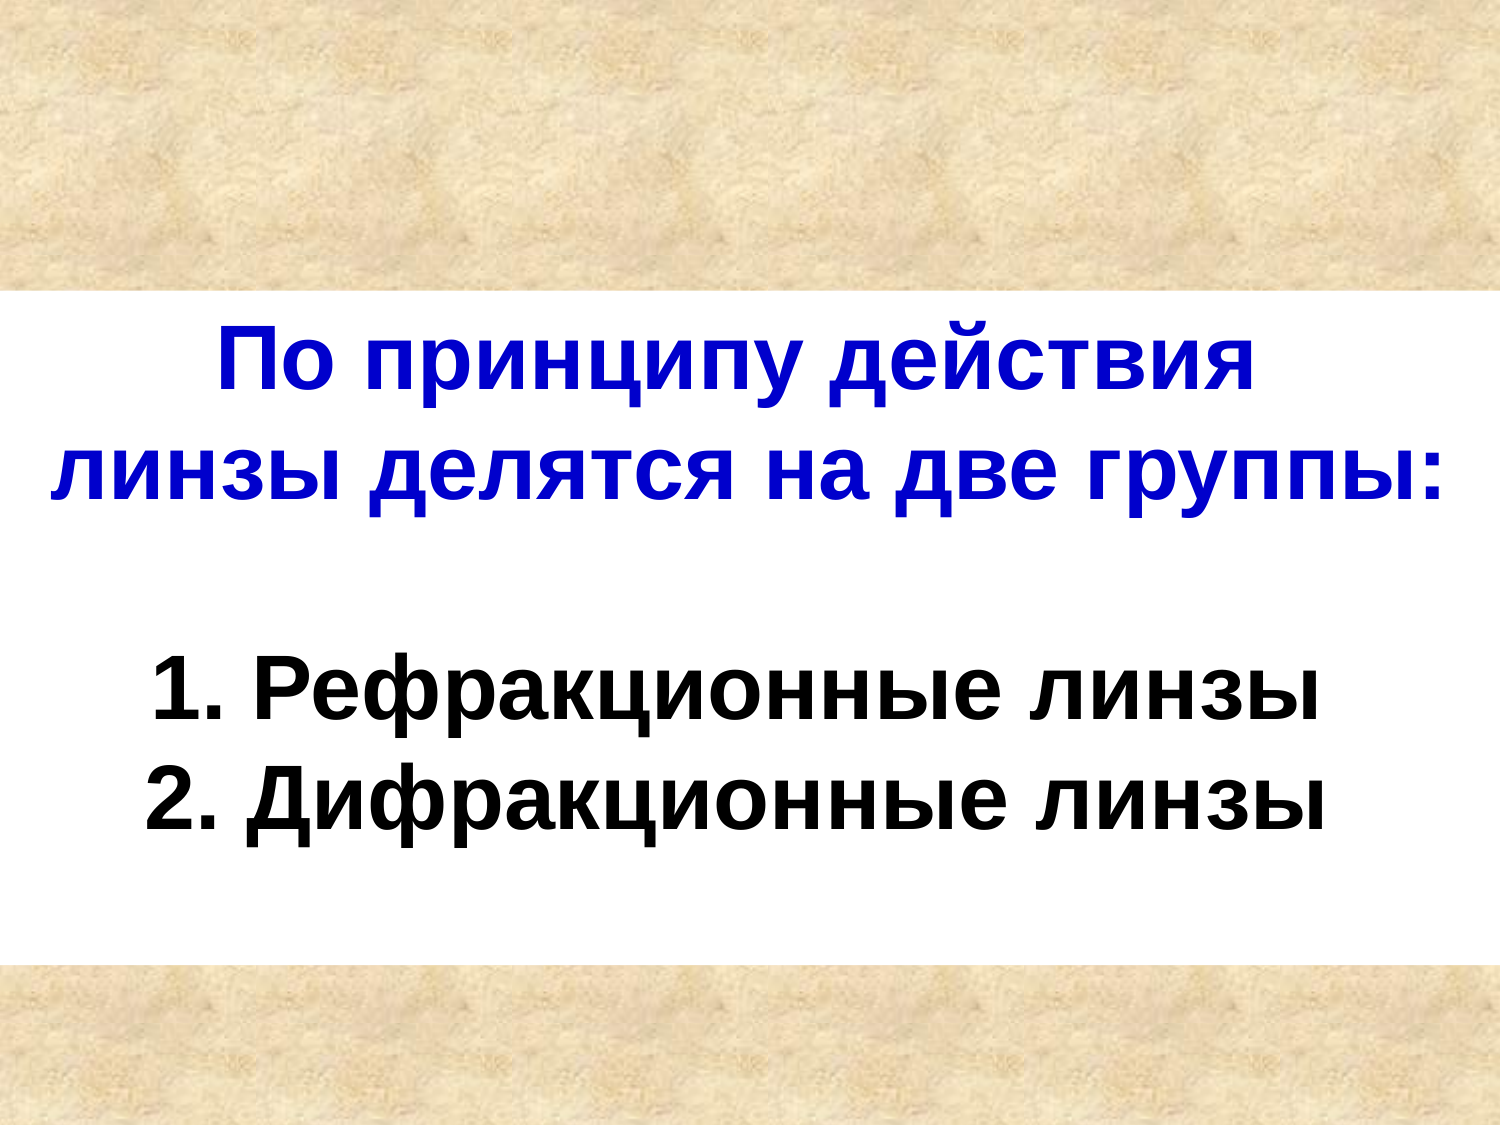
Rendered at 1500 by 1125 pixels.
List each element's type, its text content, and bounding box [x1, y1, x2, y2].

text_box По принципу действия линзы делятся на две группы: 1. Рефракционные линзы 2. Дифракционные линзы [0, 290, 1500, 966]
picture [0, 0, 1500, 290]
picture [0, 966, 1500, 1125]
